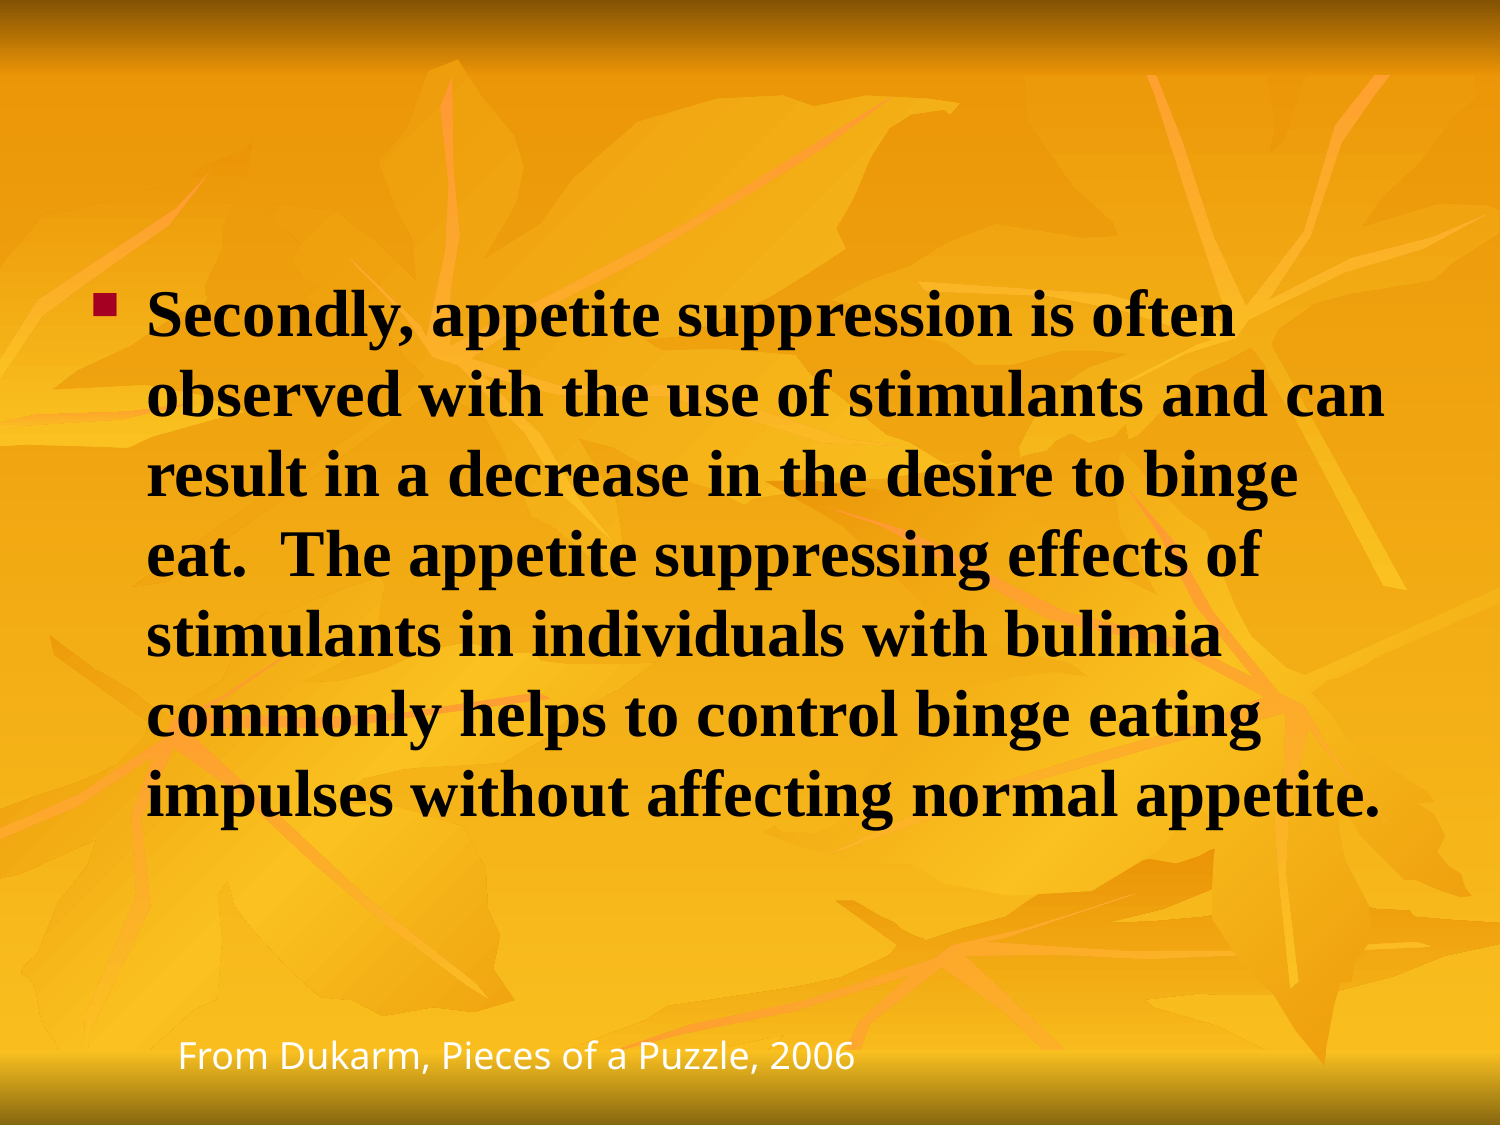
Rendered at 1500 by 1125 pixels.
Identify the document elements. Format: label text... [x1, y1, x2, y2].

text_box From Dukarm, Pieces of a Puzzle, 2006 [162, 1024, 900, 1125]
list Secondly, appetite suppression is often observed with the use of stimulants and can result in a decrease in the desire to binge eat. The appetite suppressing effects of stimulants in individuals with bulimia commonly helps to control binge eating impulses without affecting normal appetite. [74, 262, 1426, 1006]
